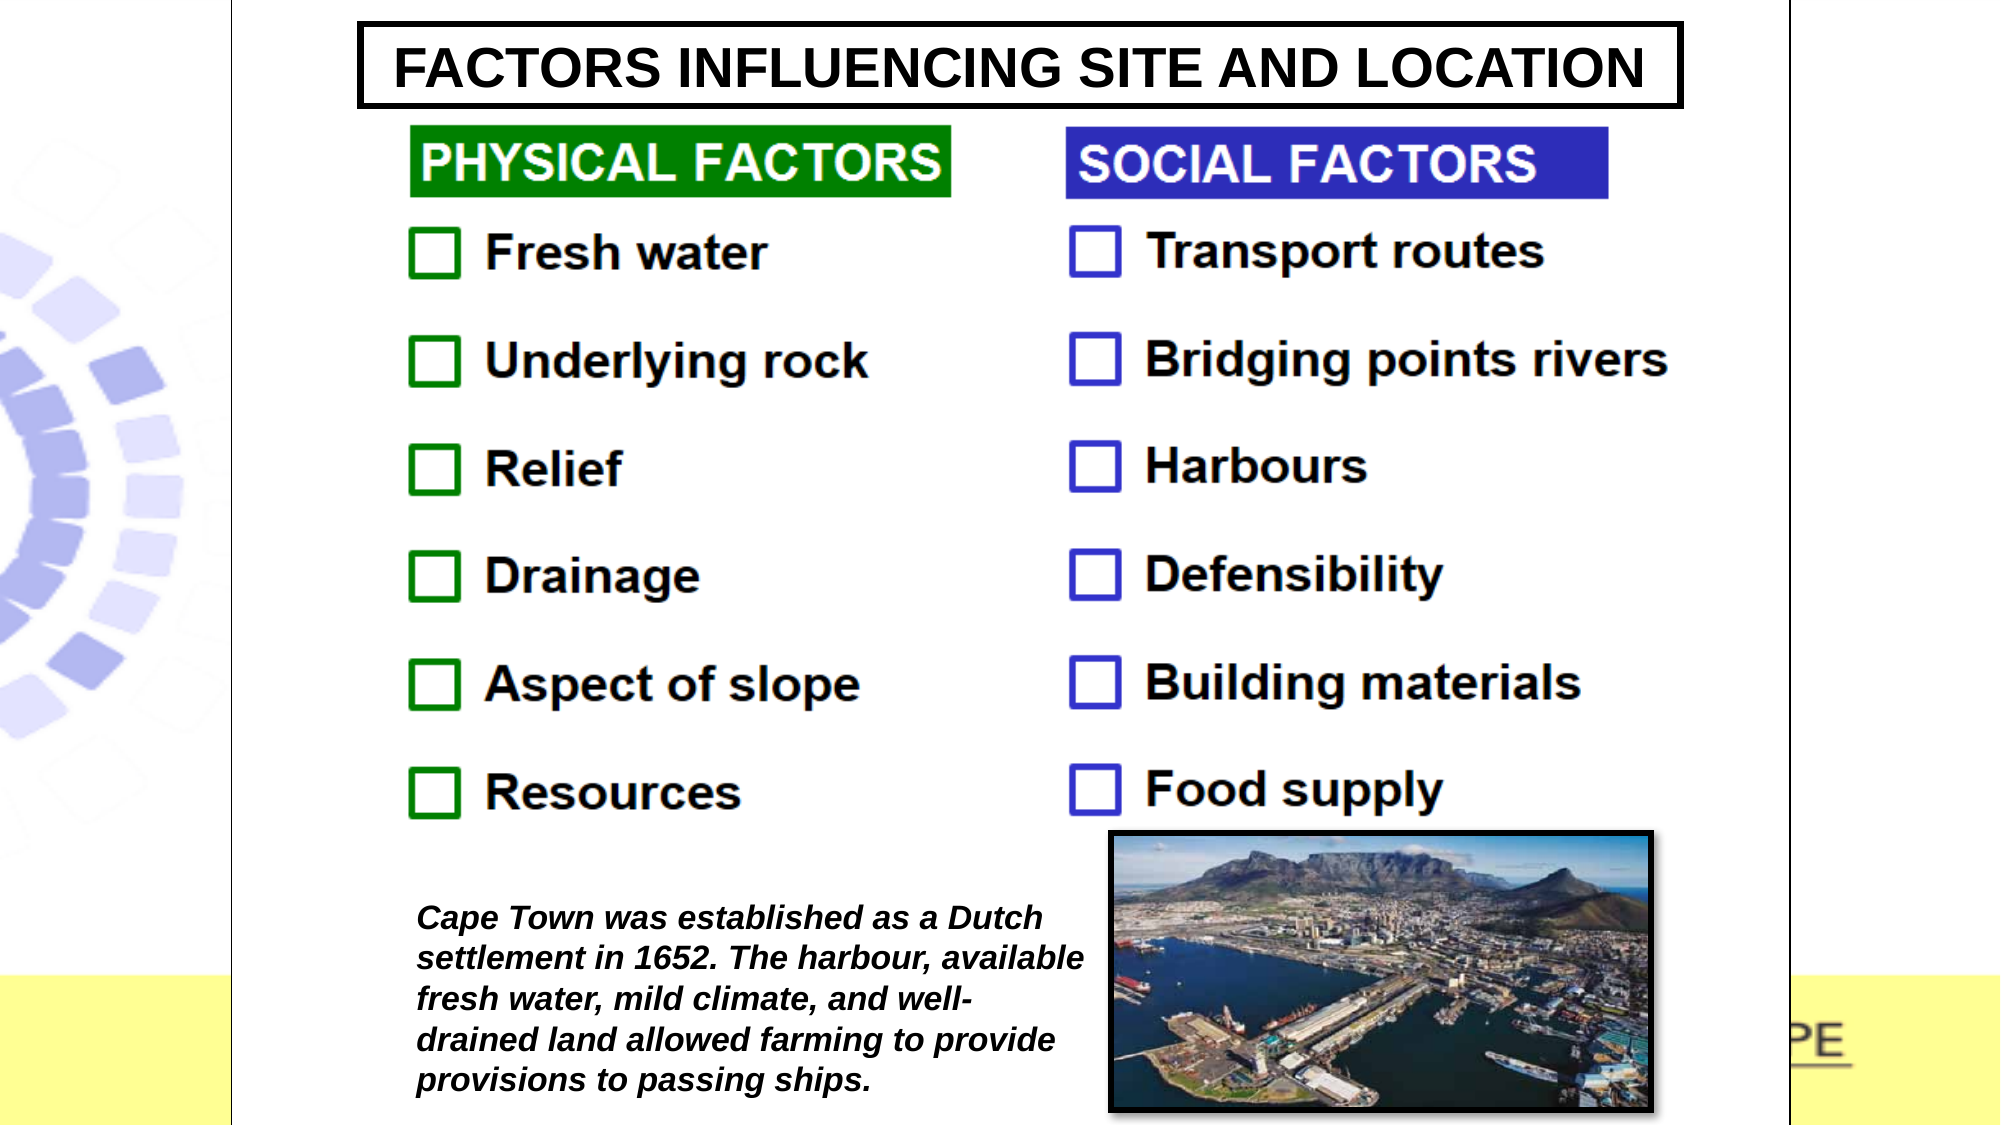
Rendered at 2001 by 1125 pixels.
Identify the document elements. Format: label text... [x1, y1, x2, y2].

picture [1790, 0, 2001, 1125]
text_box [231, 0, 1790, 1125]
text_box Cape Town was established as a Dutch settlement in 1652. The harbour, available fresh water, mild climate, and well-drained land allowed farming to provide provisions to passing ships. [401, 888, 1108, 1106]
picture [398, 109, 1681, 1108]
picture [0, 0, 231, 1125]
text_box FACTORS INFLUENCING SITE AND LOCATION [360, 23, 1681, 107]
